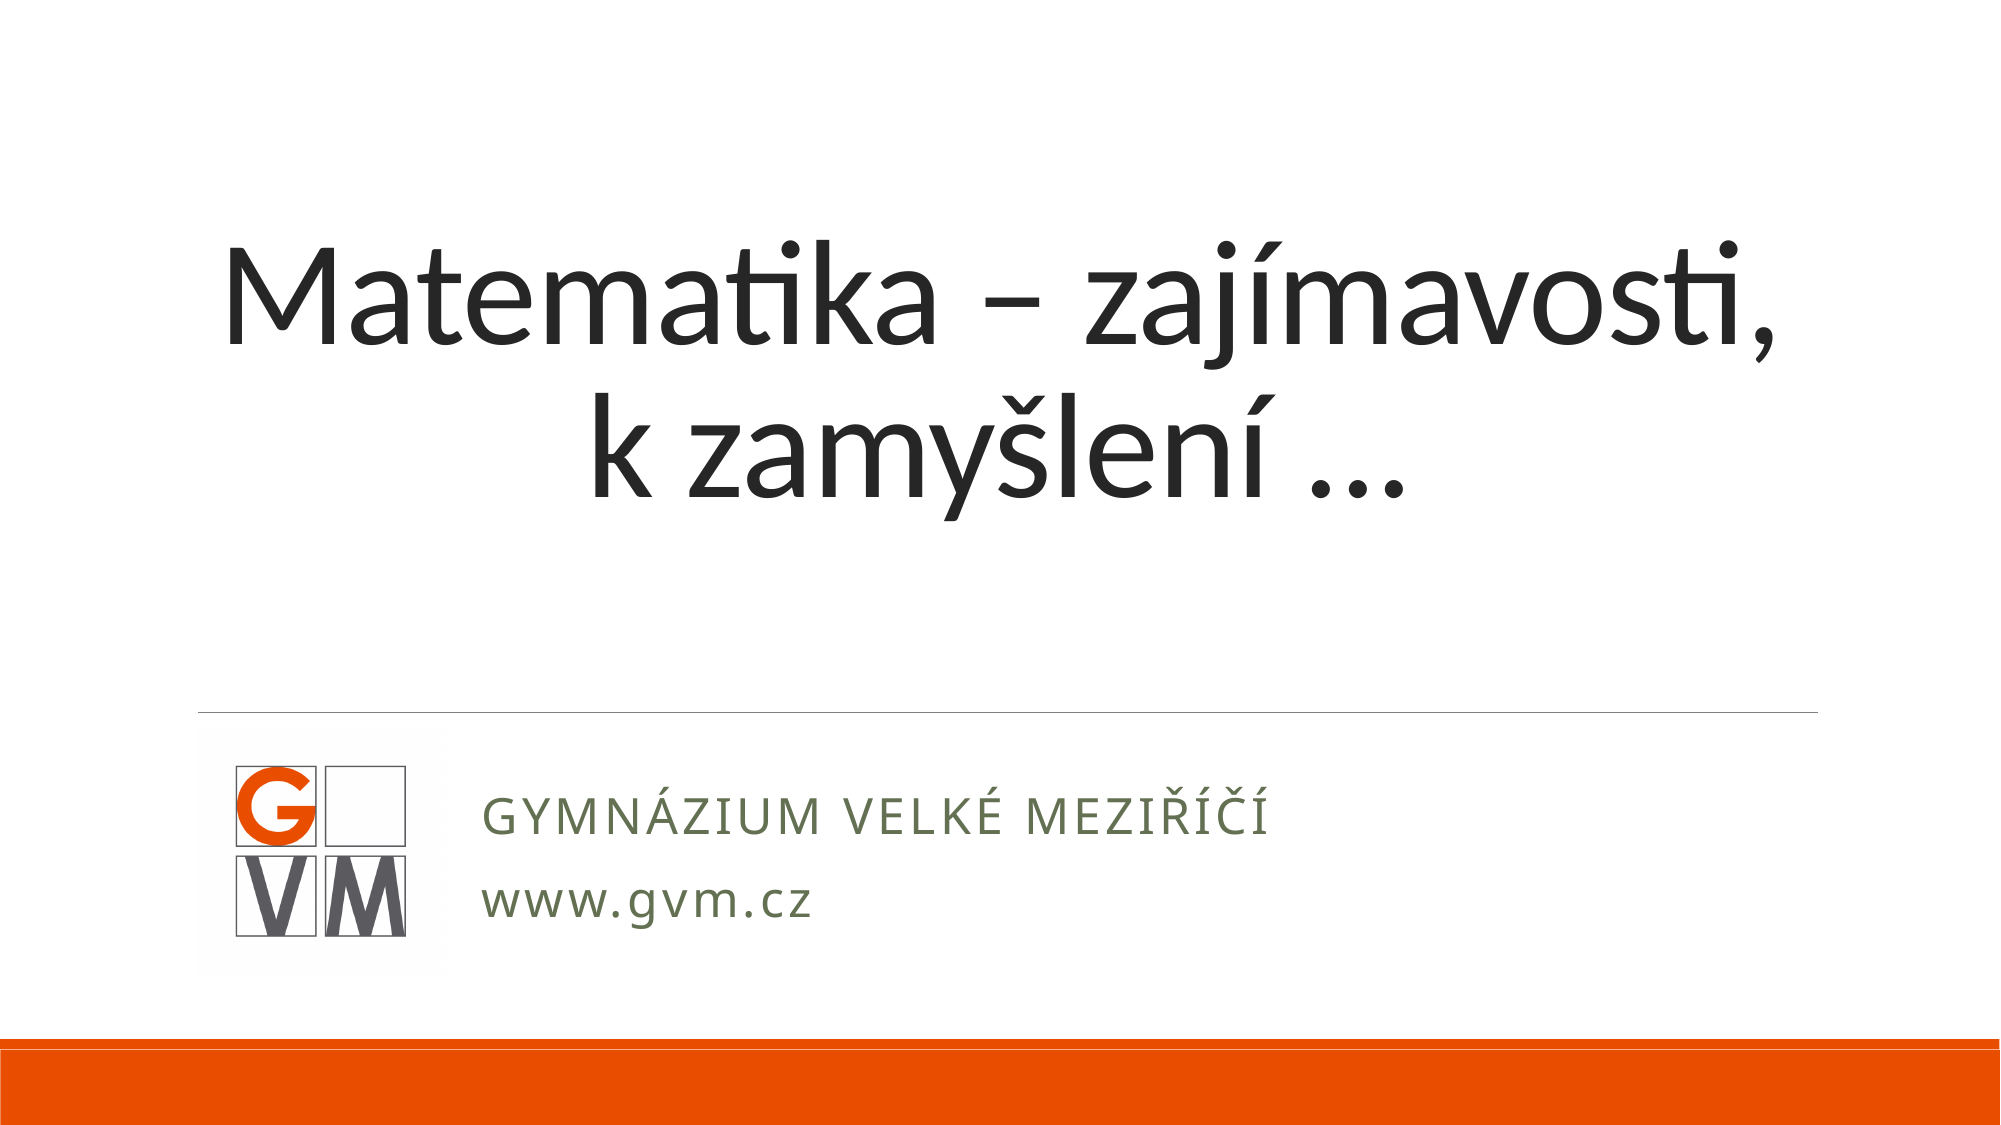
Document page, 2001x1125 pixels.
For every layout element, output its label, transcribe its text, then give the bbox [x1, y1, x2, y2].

picture [194, 725, 446, 977]
subtitle Gymnázium Velké meziříčí www.gvm.cz [466, 784, 1805, 972]
title Matematika – zajímavosti, k zamyšlení ... [174, 176, 1825, 536]
